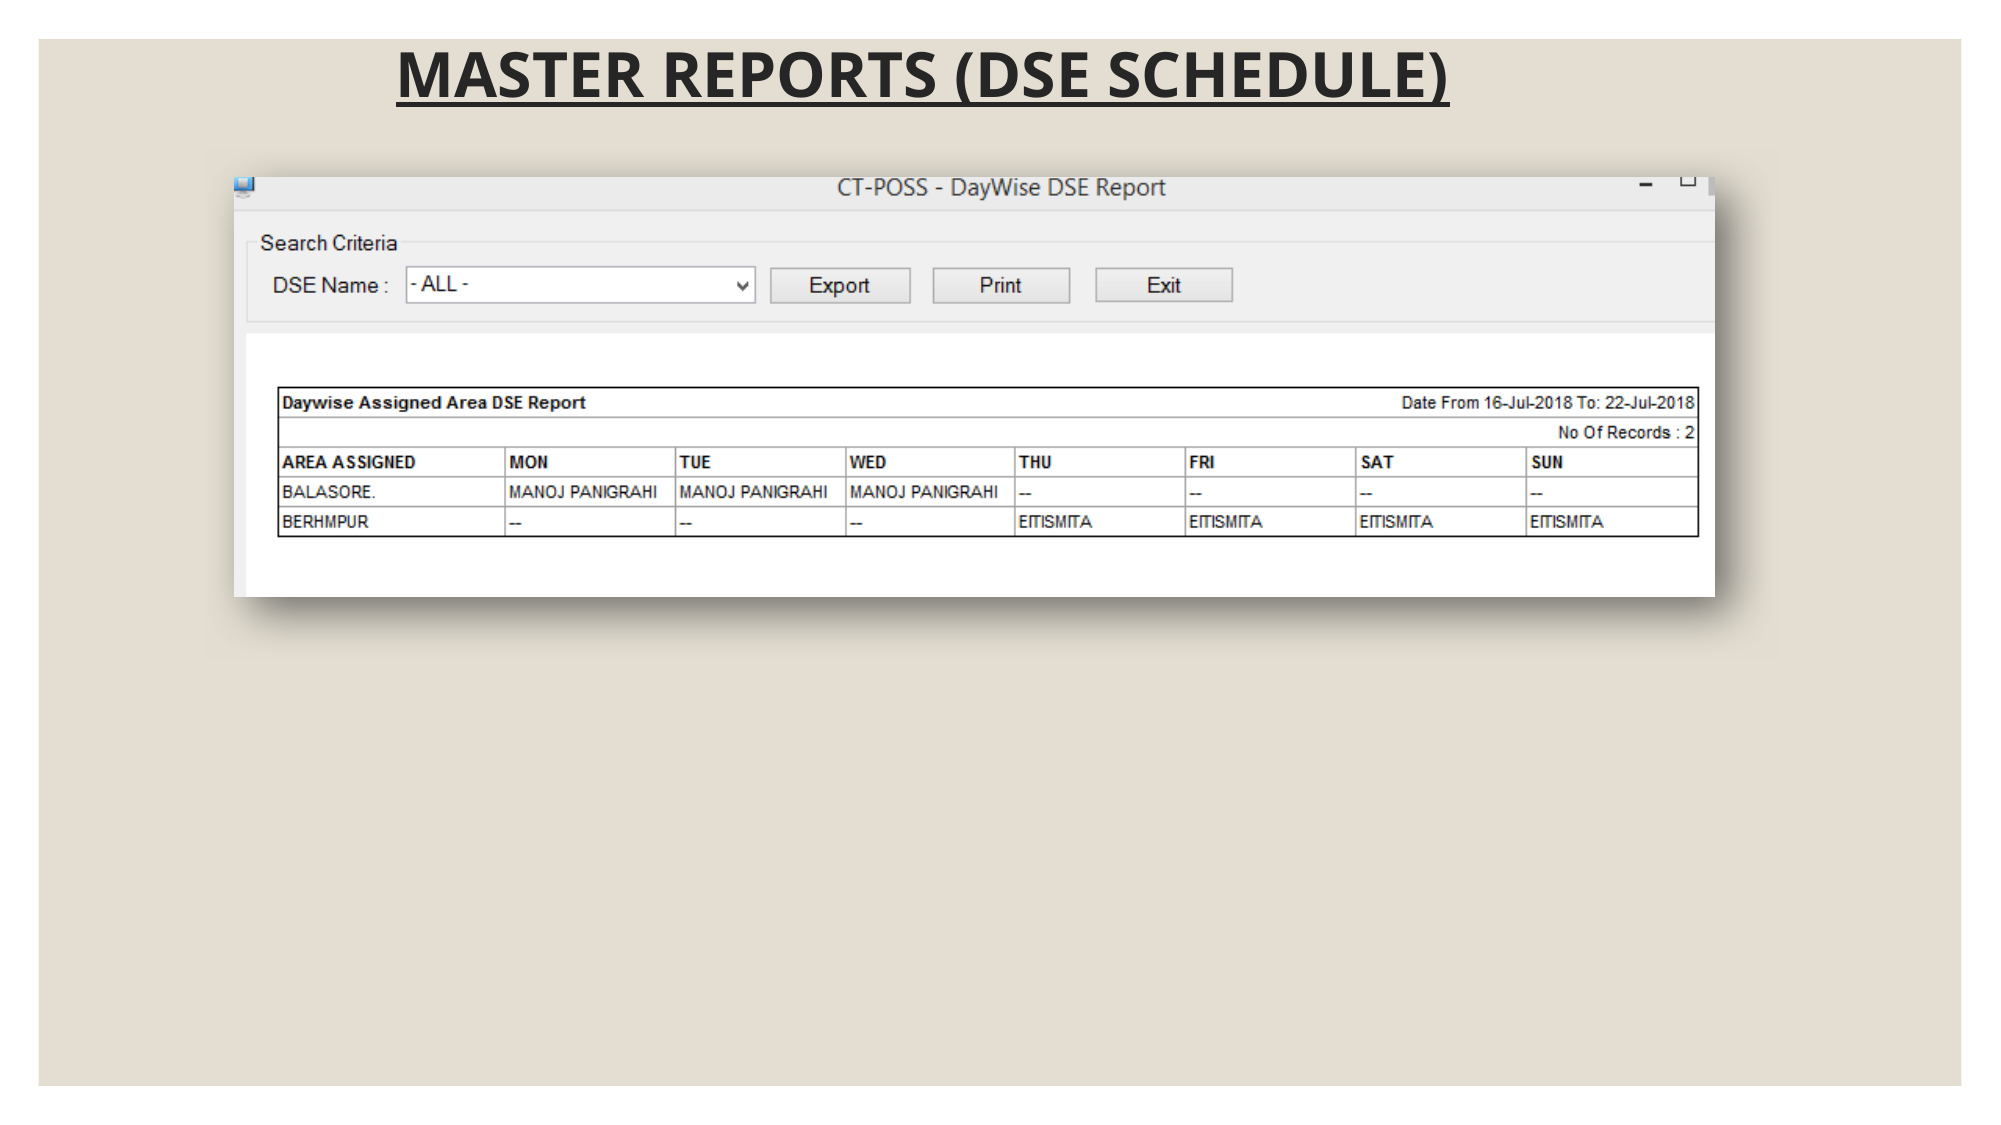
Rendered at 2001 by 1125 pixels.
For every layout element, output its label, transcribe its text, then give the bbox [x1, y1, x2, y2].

title MASTER REPORTS (DSE SCHEDULE) [163, 16, 1683, 139]
picture [234, 177, 1715, 597]
